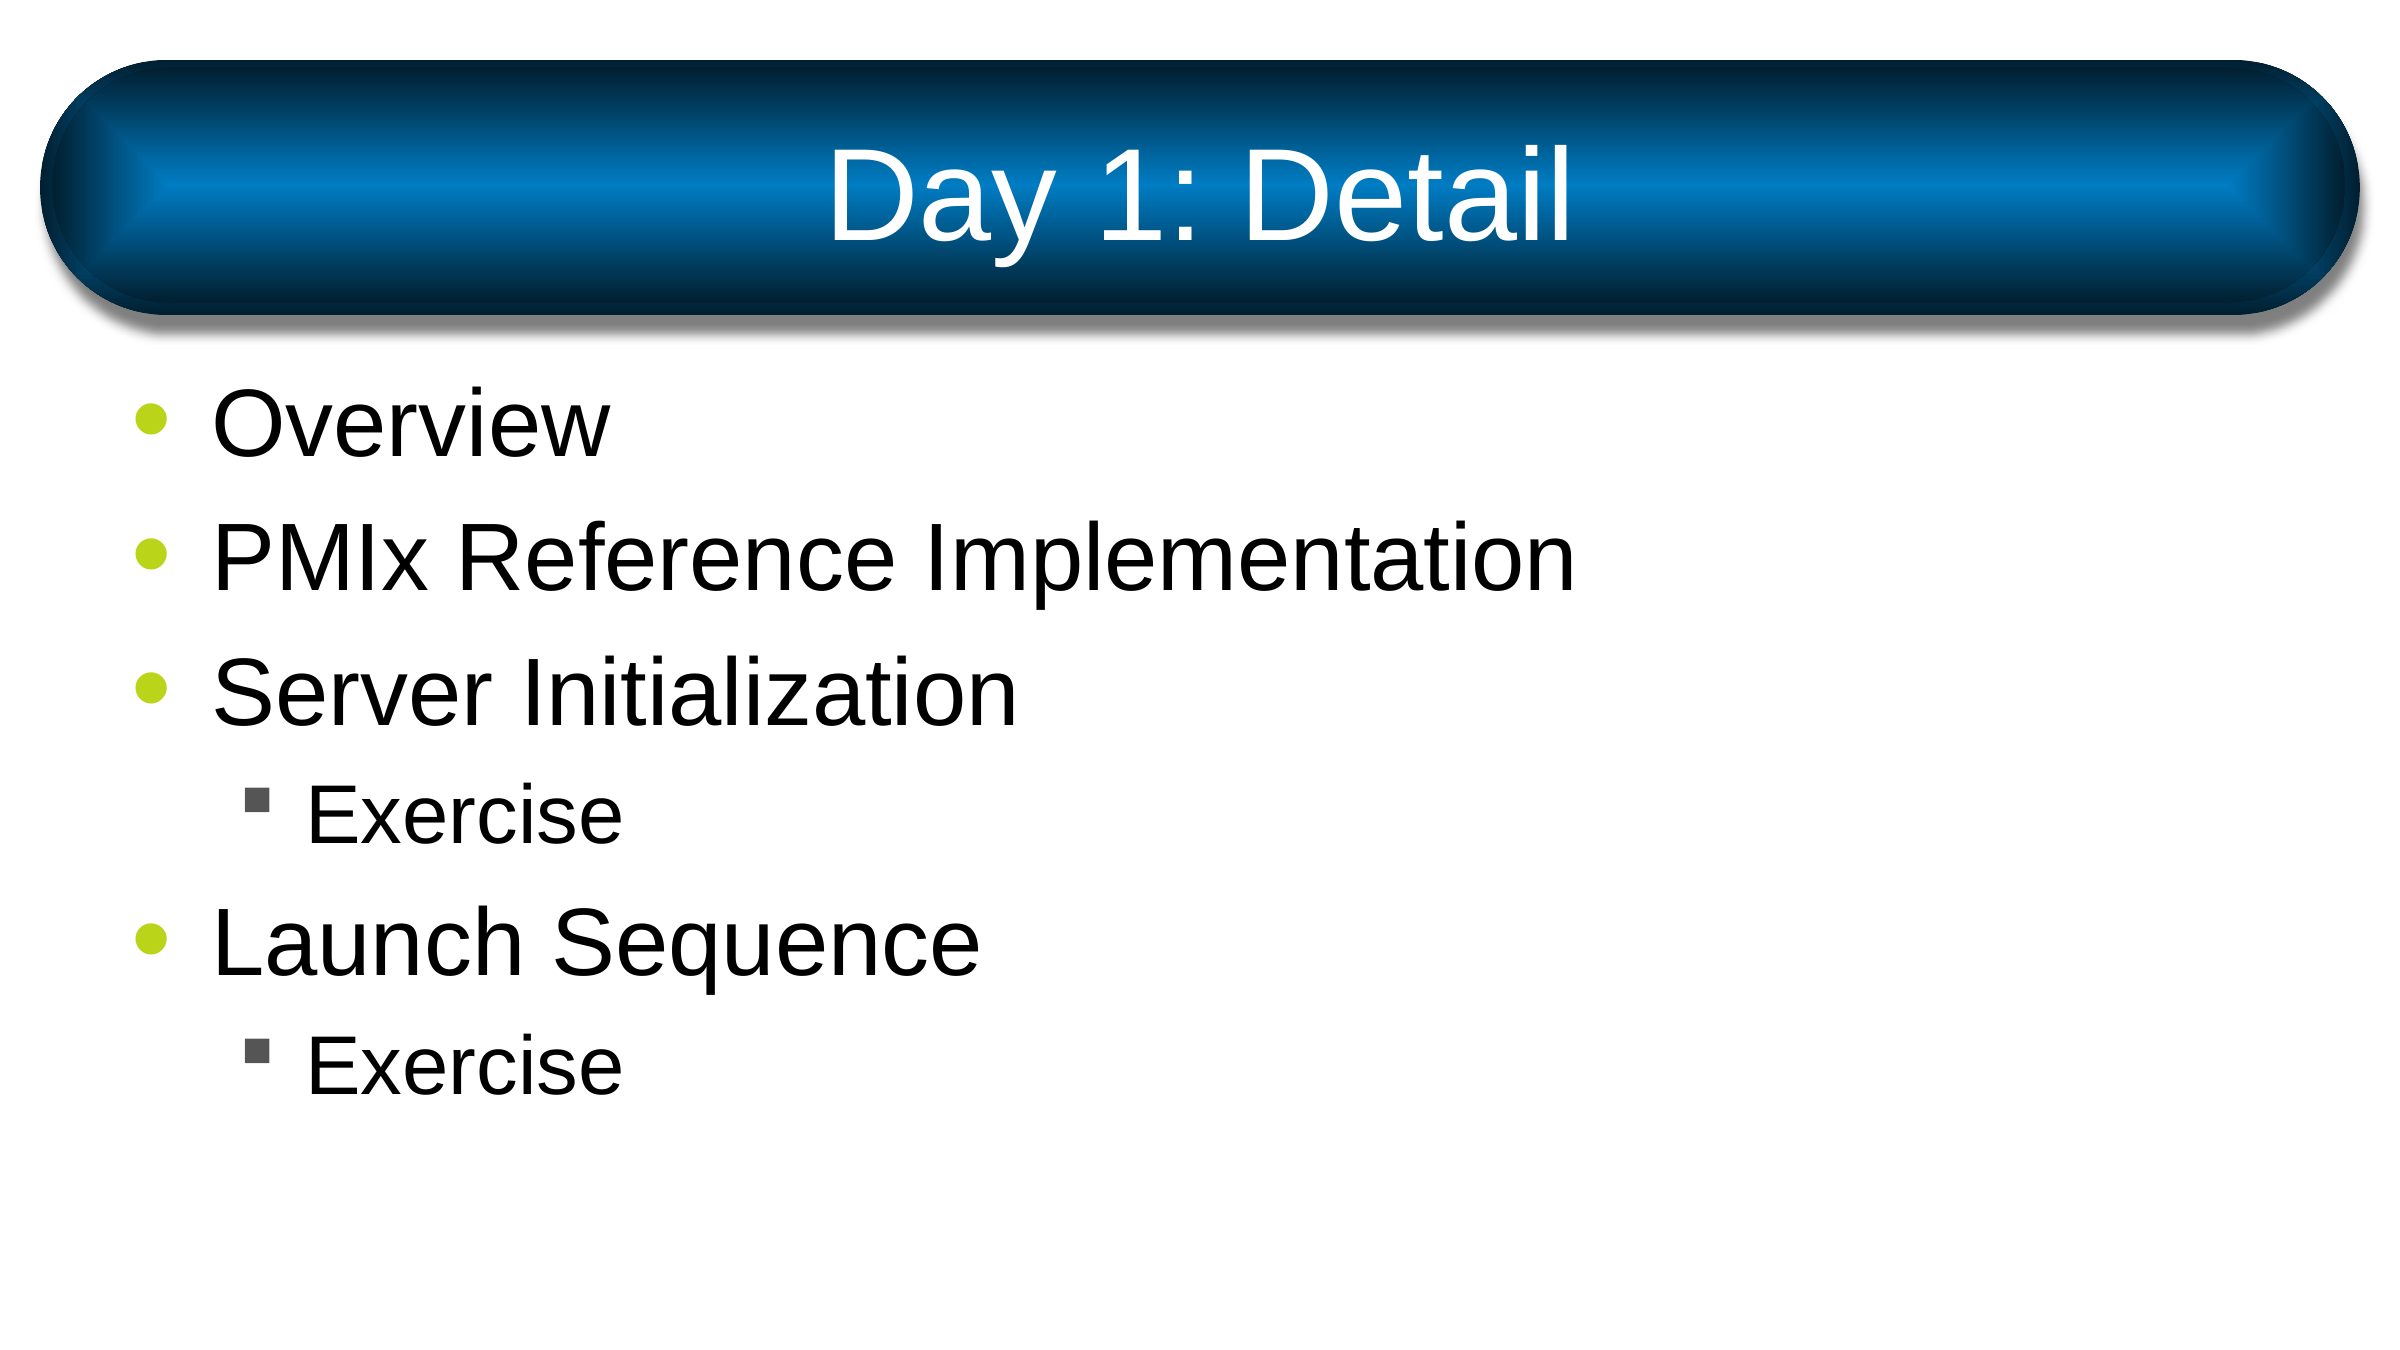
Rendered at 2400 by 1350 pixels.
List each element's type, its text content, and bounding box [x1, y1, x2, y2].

title Day 1: Detail [179, 75, 2221, 300]
list Overview PMIx Reference Implementation Server Initialization Exercise Launch Sequence Exercise [109, 350, 2291, 1310]
